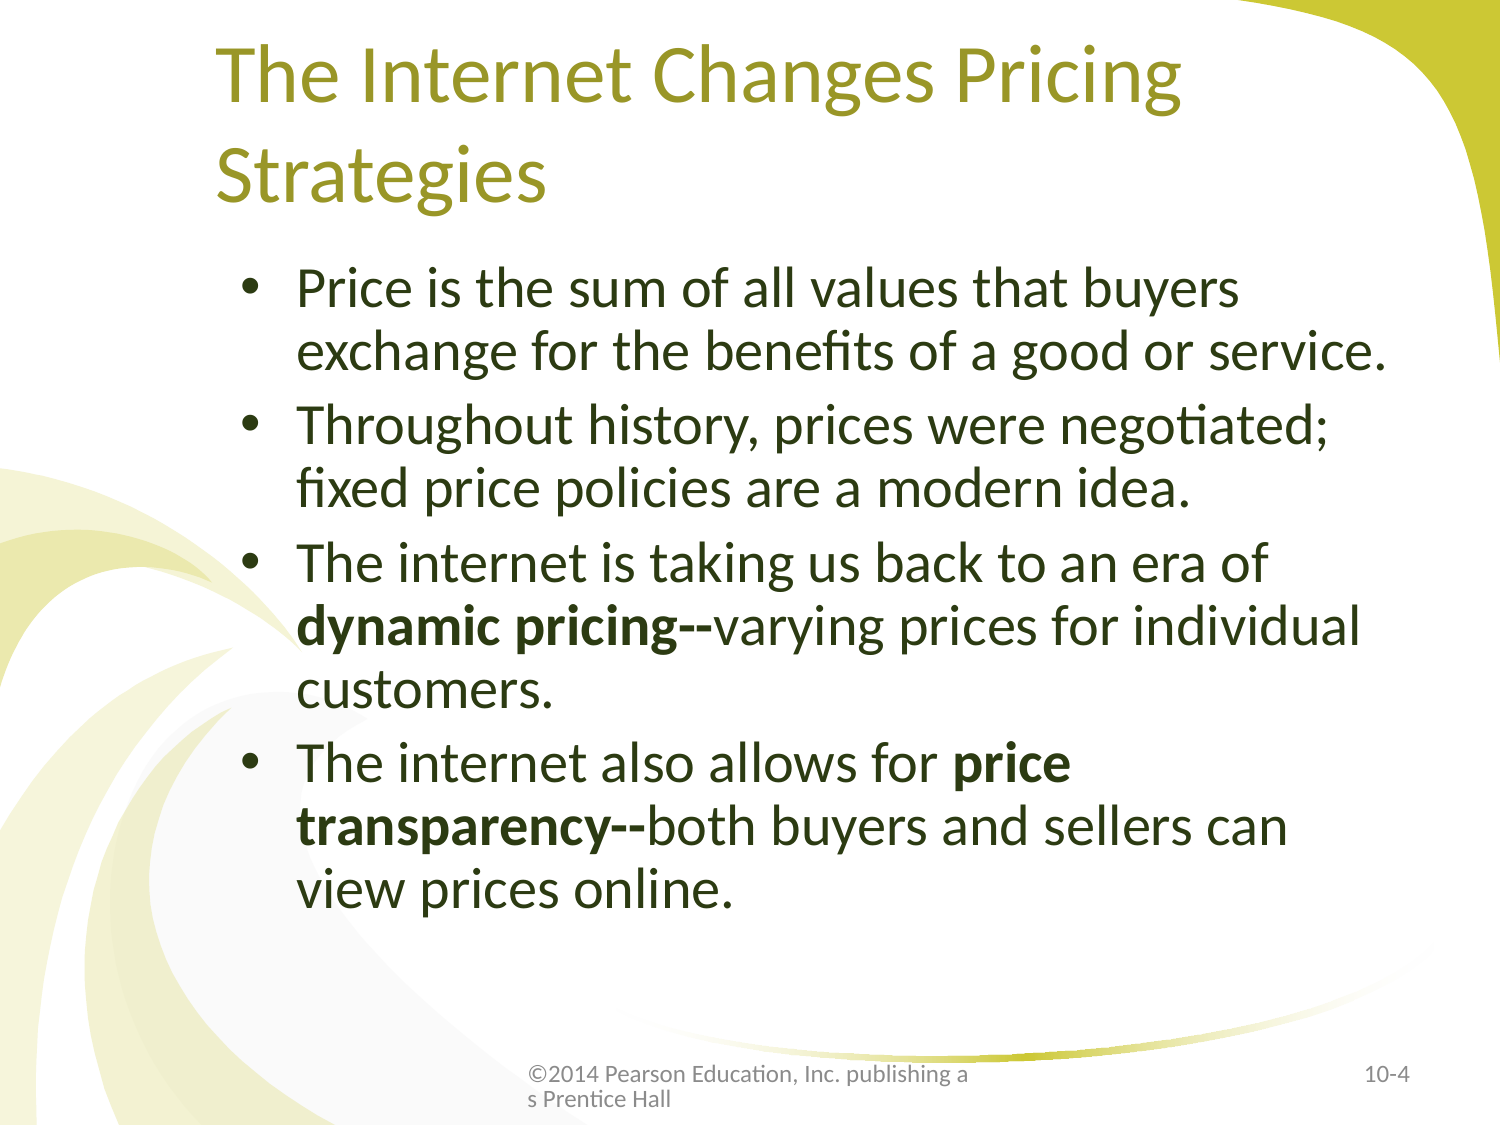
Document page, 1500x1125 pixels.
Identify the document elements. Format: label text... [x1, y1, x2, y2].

title The Internet Changes Pricing Strategies [200, 37, 1438, 200]
slide_number 10-4 [1074, 1042, 1425, 1103]
list Price is the sum of all values that buyers exchange for the benefits of a good or service. Throughout history, prices were negotiated; fixed price policies are a modern idea. The internet is taking us back to an era of dynamic pricing--varying prices for individual customers. The internet also allows for price transparency--both buyers and sellers can view prices online. [225, 249, 1413, 1013]
footer ©2014 Pearson Education, Inc. publishing as Prentice Hall [512, 1042, 988, 1103]
